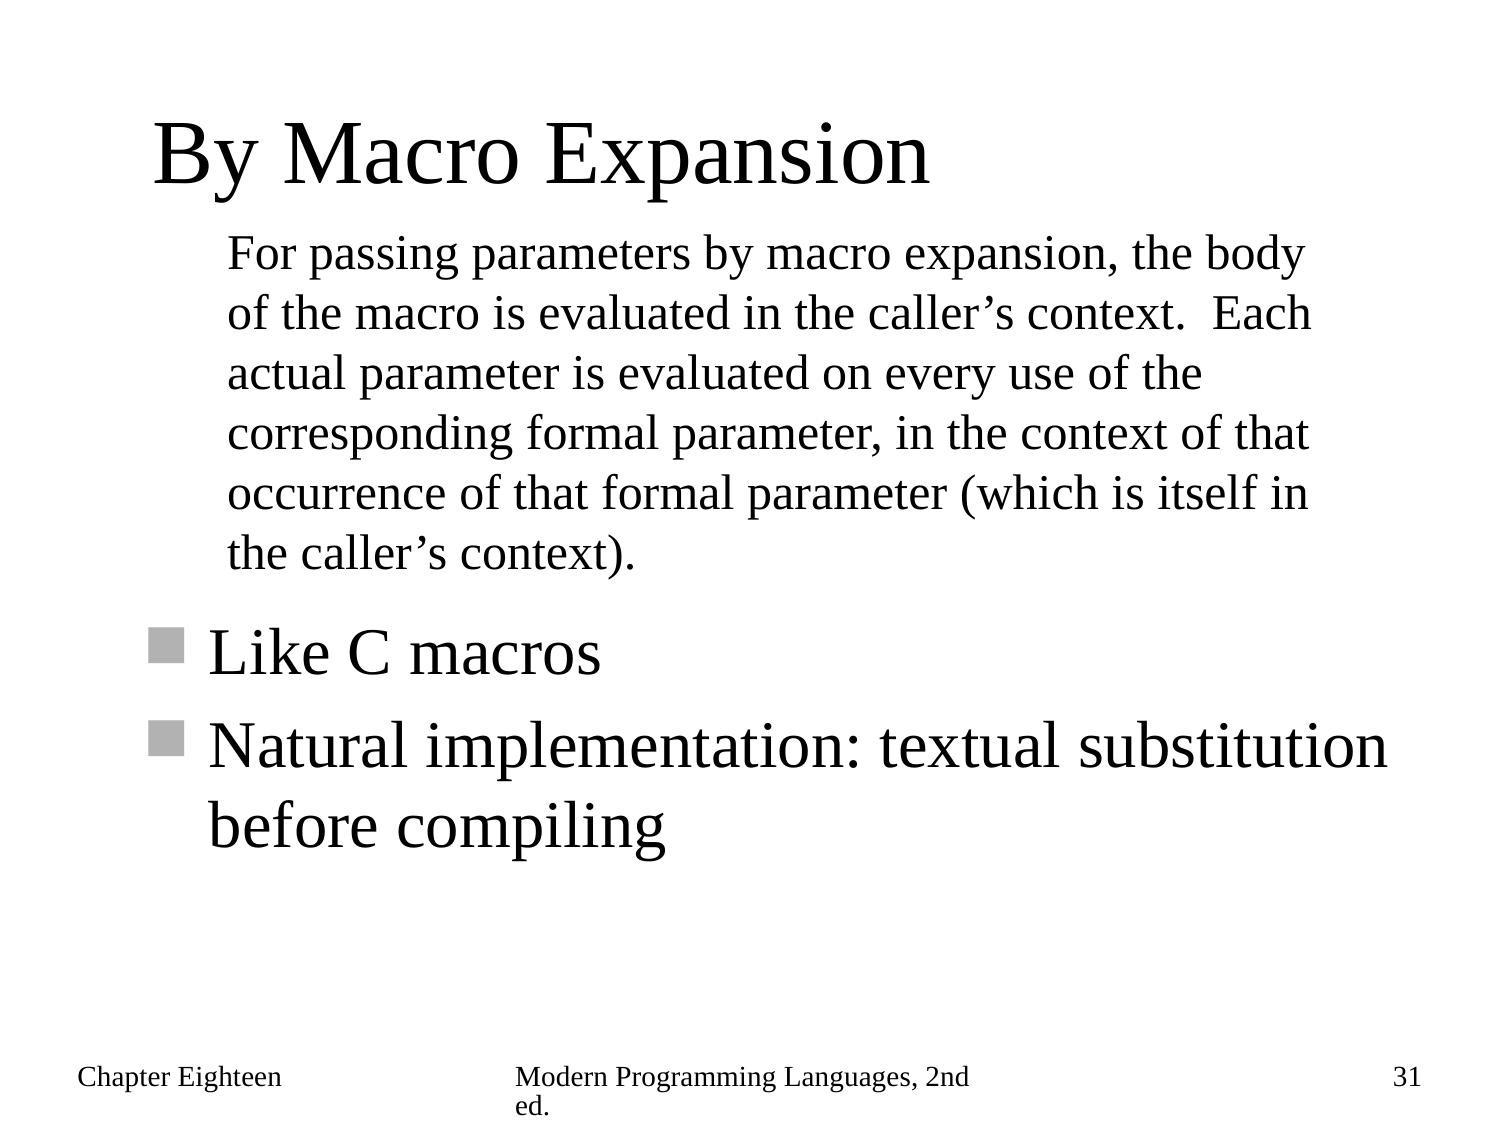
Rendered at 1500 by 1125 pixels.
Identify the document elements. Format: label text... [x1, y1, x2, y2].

title By Macro Expansion [137, 56, 1413, 238]
slide_number Chapter Eighteen [62, 1036, 401, 1113]
footer Modern Programming Languages, 2nd ed. [499, 1036, 1001, 1113]
list Like C macros Natural implementation: textual substitution before compiling [137, 599, 1413, 963]
slide_number 31 [1124, 1036, 1438, 1113]
text_box For passing parameters by macro expansion, the body of the macro is evaluated in the caller’s context. Each actual parameter is evaluated on every use of the corresponding formal parameter, in the context of that occurrence of that formal parameter (which is itself in the caller’s context). [212, 212, 1338, 588]
